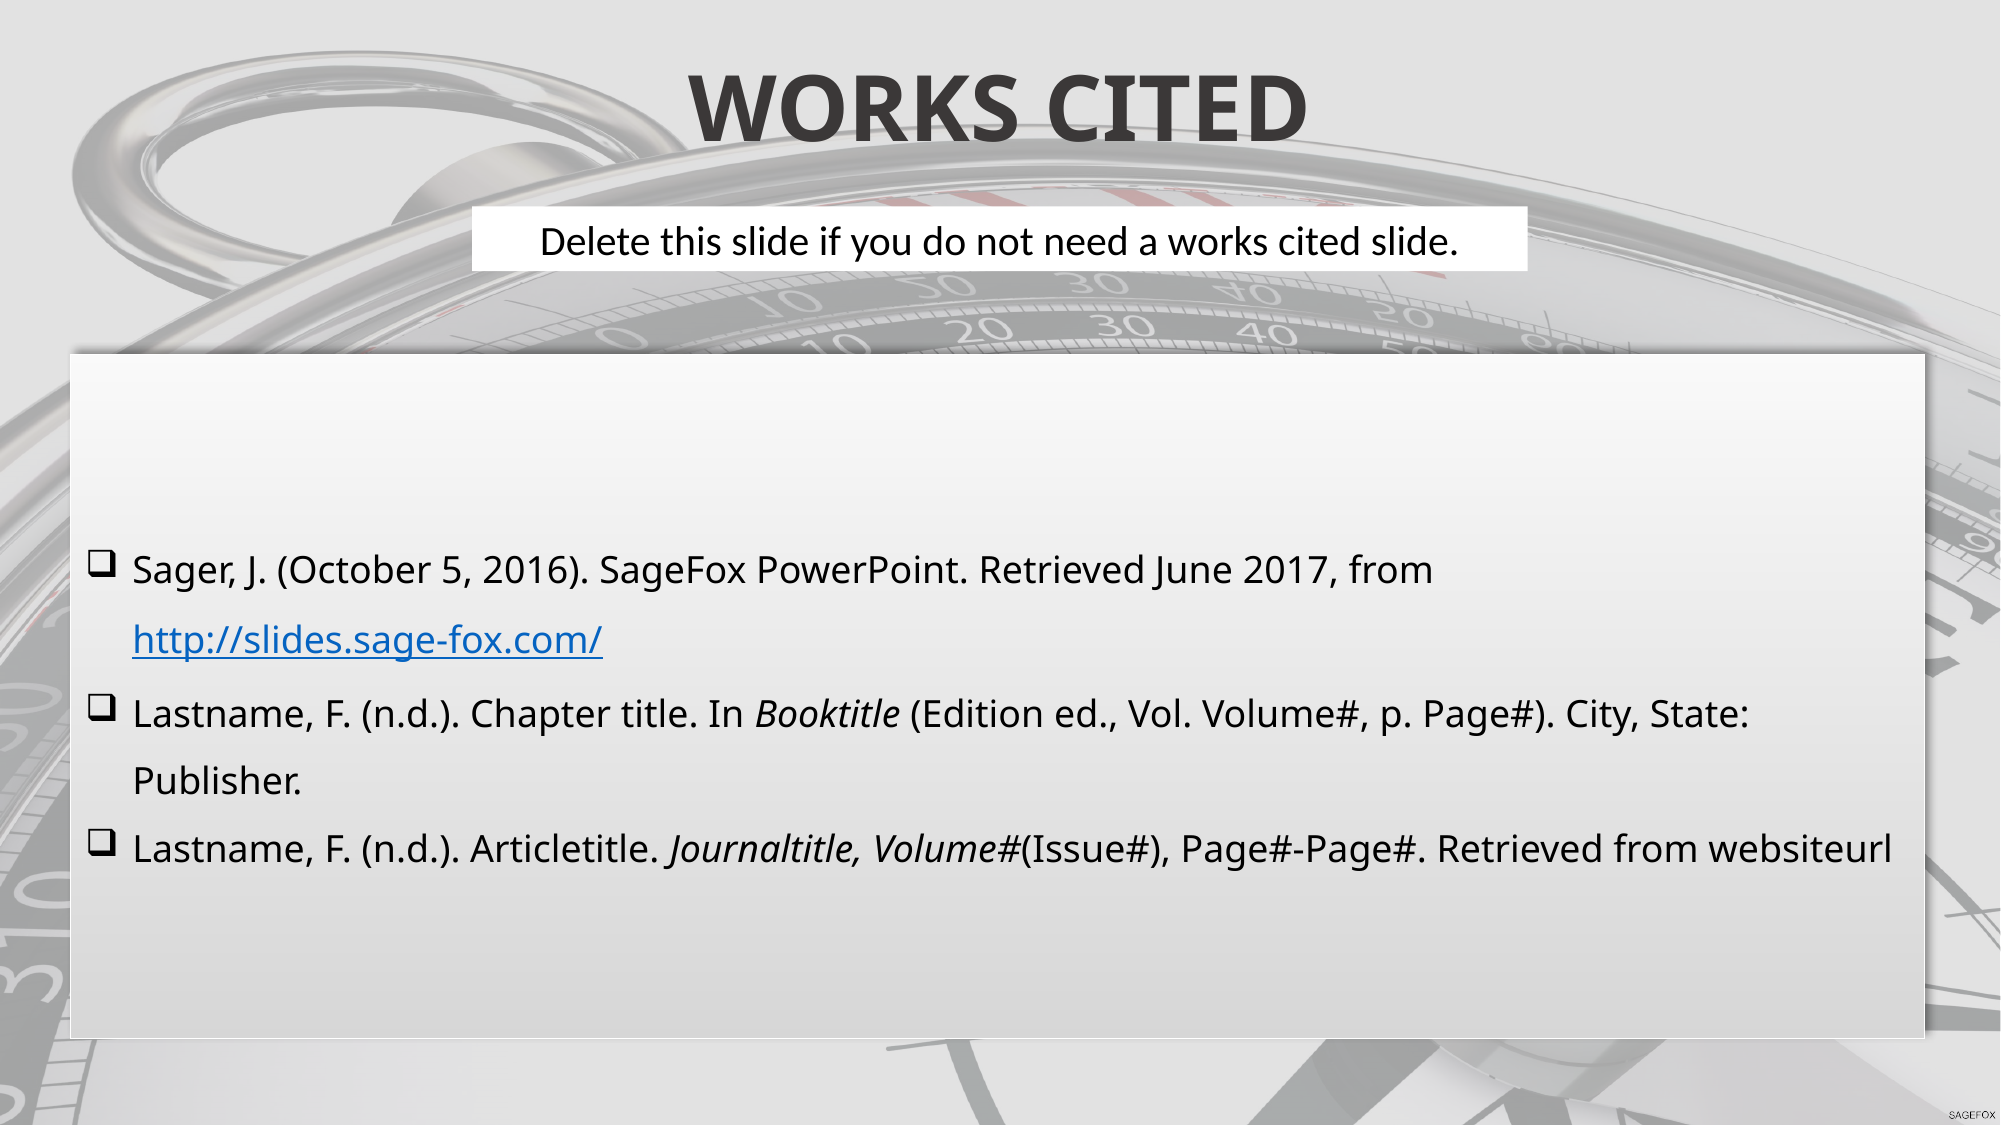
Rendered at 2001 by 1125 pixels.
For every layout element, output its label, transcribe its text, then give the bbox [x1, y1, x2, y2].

text_box Sager, J. (October 5, 2016). SageFox PowerPoint. Retrieved June 2017, from http://slides.sage-fox.com/ Lastname, F. (n.d.). Chapter title. In Booktitle (Edition ed., Vol. Volume#, p. Page#). City, State: Publisher. Lastname, F. (n.d.). Articletitle. Journaltitle, Volume#(Issue#), Page#-Page#. Retrieved from websiteurl [70, 354, 1925, 1039]
text_box WORKS CITED [548, 42, 1452, 167]
picture [1925, 0, 2001, 1125]
text_box Delete this slide if you do not need a works cited slide. [472, 206, 1528, 272]
